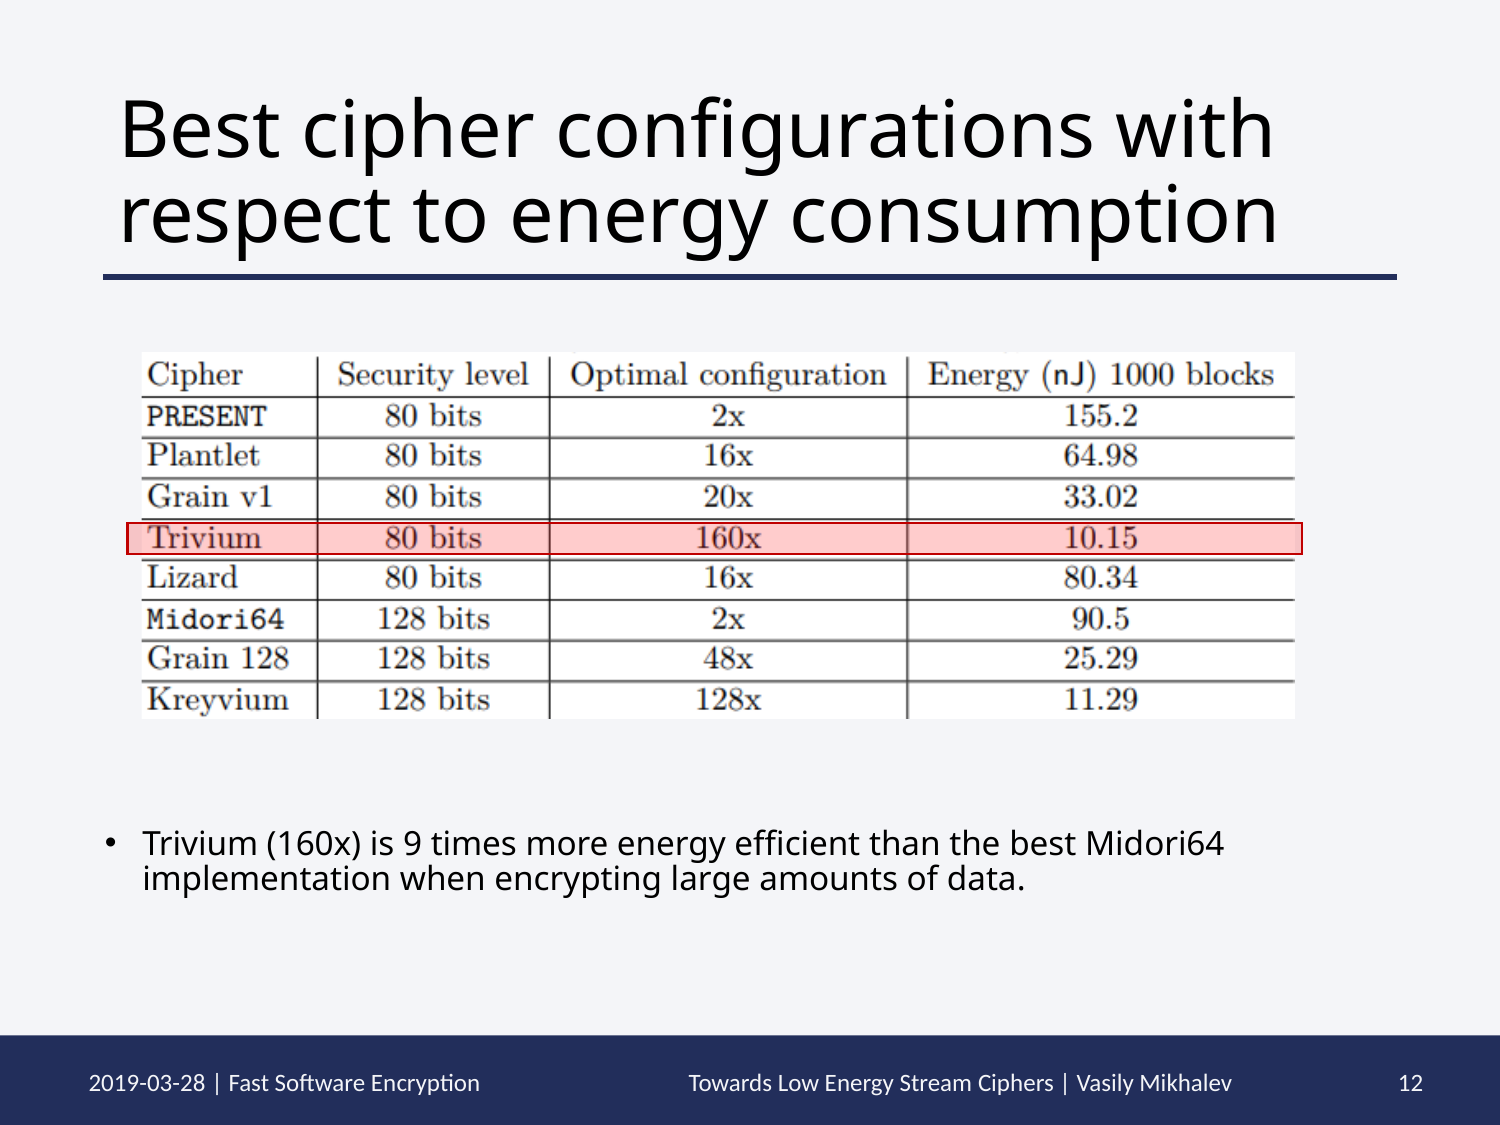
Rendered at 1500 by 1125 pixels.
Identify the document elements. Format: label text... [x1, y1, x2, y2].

list [103, 299, 1425, 1014]
text_box Trivium (160x) is 9 times more energy efficient than the best Midori64 implementation when encrypting large amounts of data. [89, 818, 1397, 1014]
title Best cipher configurations with respect to energy consumption [103, 65, 1397, 283]
picture [141, 352, 1295, 719]
slide_number 12 [1314, 1051, 1439, 1111]
